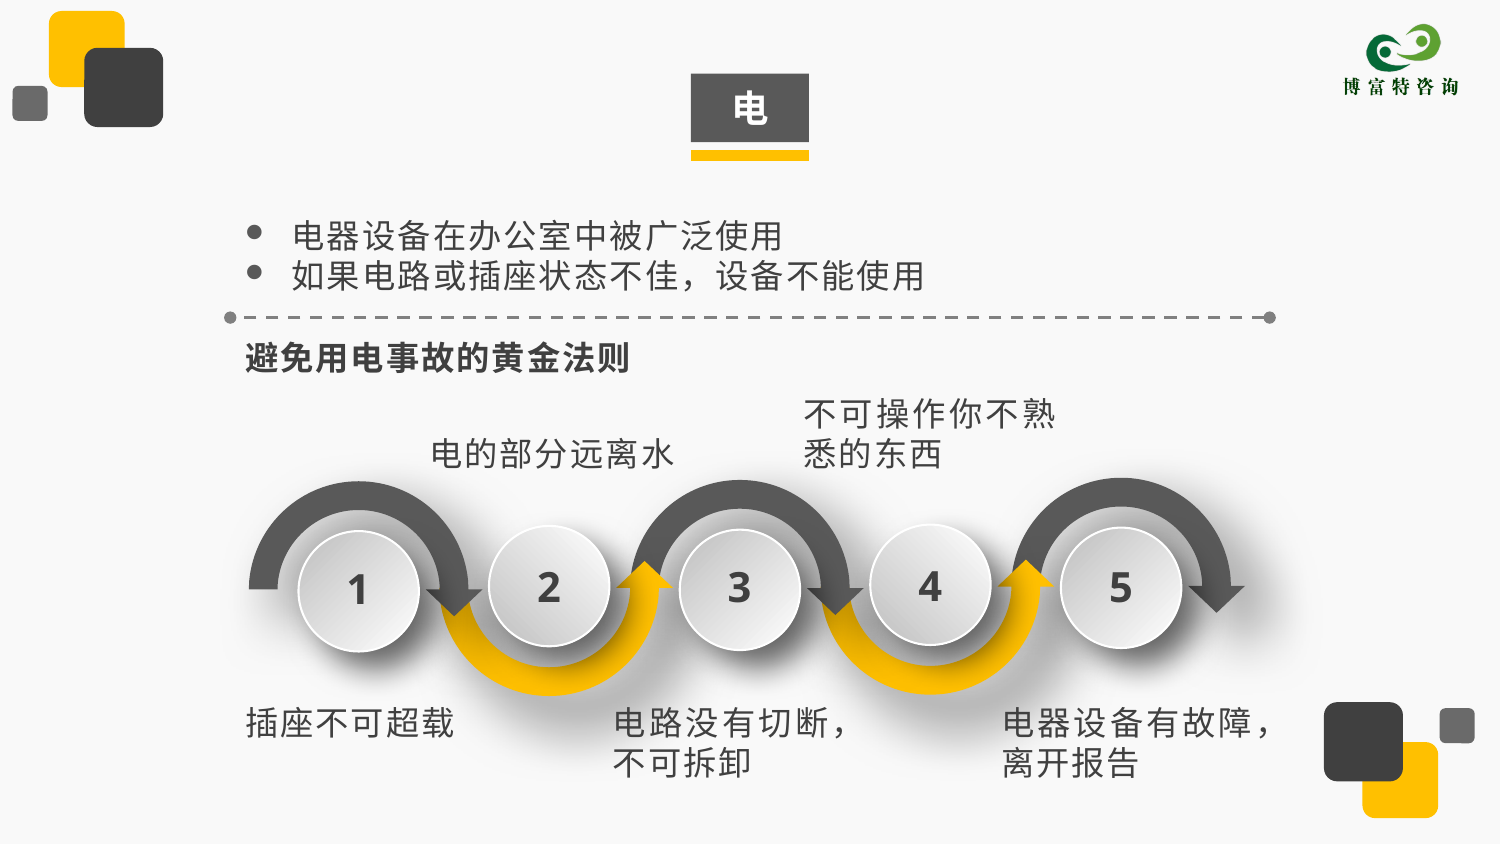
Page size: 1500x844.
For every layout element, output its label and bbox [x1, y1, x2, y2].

text_box [690, 73, 809, 156]
text_box [230, 207, 1270, 791]
picture [1329, 23, 1477, 98]
